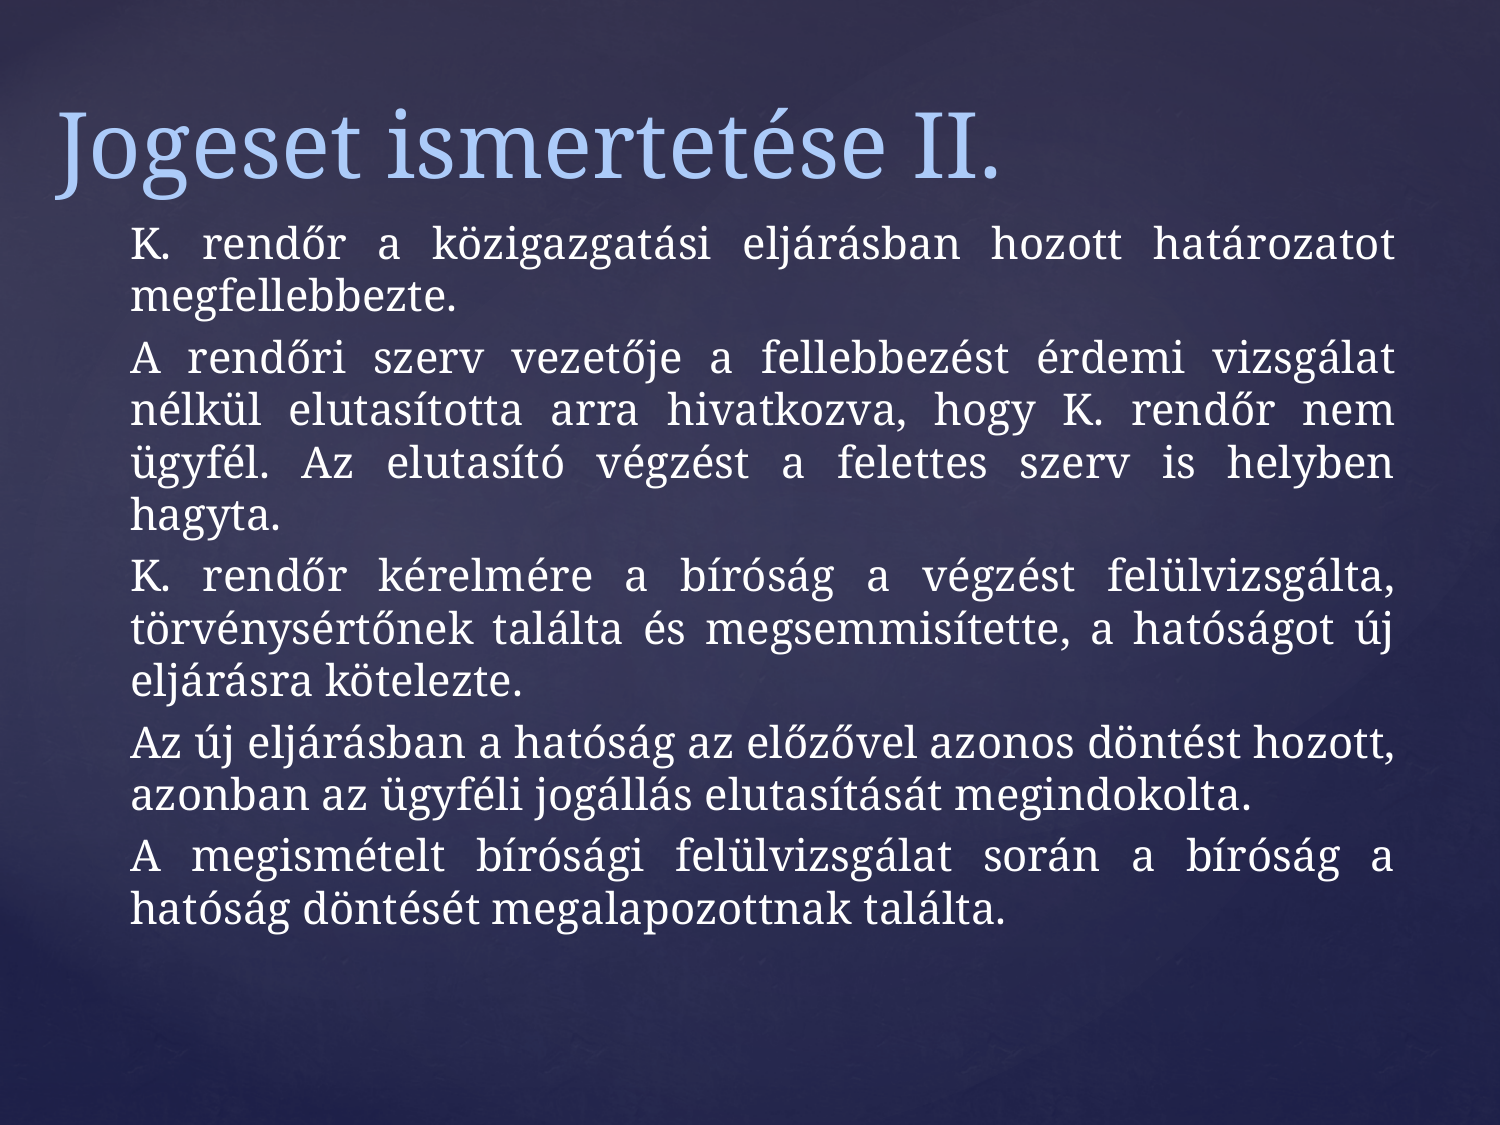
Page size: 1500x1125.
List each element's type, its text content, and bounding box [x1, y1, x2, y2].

list K. rendőr a közigazgatási eljárásban hozott határozatot megfellebbezte. A rendőri szerv vezetője a fellebbezést érdemi vizsgálat nélkül elutasította arra hivatkozva, hogy K. rendőr nem ügyfél. Az elutasító végzést a felettes szerv is helyben hagyta. K. rendőr kérelmére a bíróság a végzést felülvizsgálta, törvénysértőnek találta és megsemmisítette, a hatóságot új eljárásra kötelezte. Az új eljárásban a hatóság az előzővel azonos döntést hozott, azonban az ügyféli jogállás elutasítását megindokolta. A megismételt bírósági felülvizsgálat során a bíróság a hatóság döntését megalapozottnak találta. [112, 184, 1412, 965]
title Jogeset ismertetése II. [41, 54, 1279, 205]
